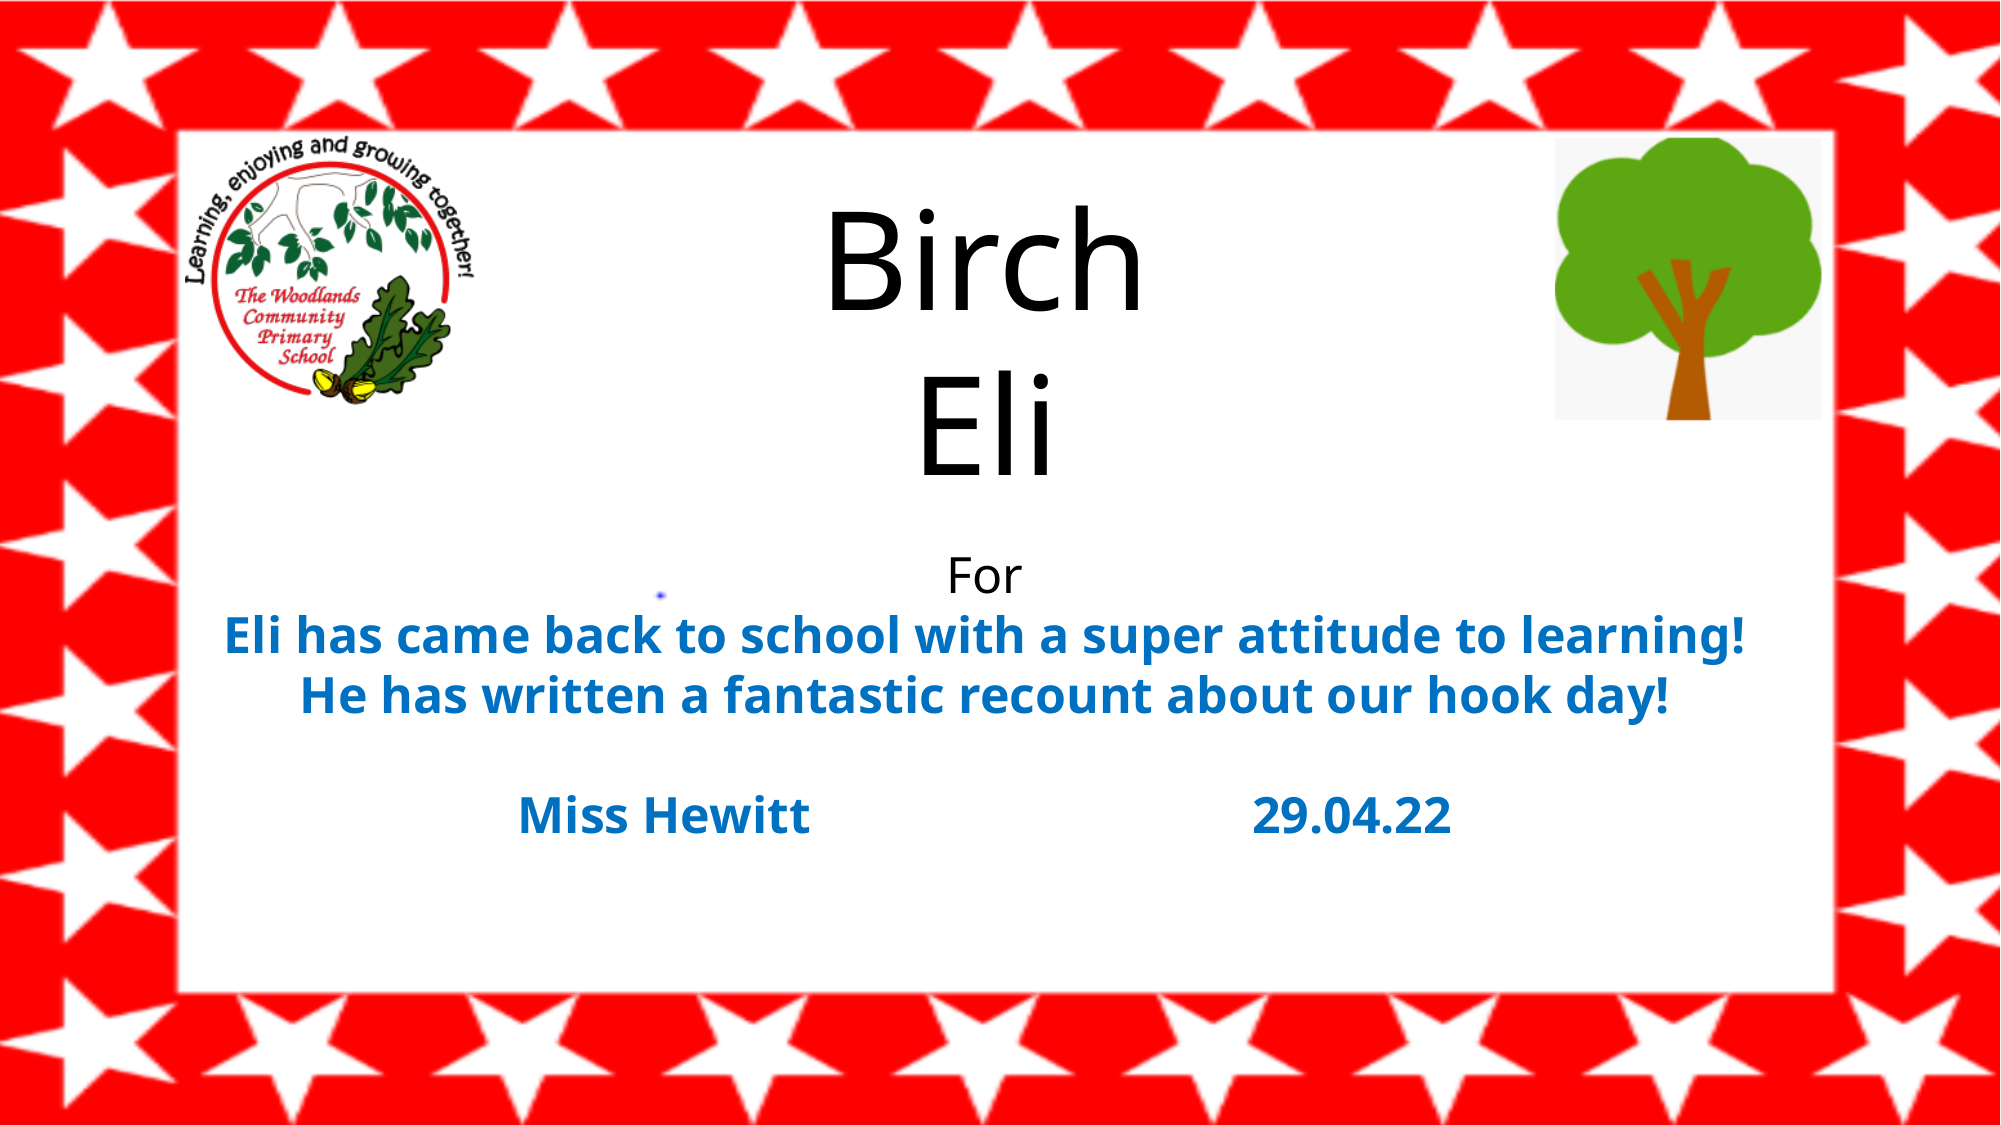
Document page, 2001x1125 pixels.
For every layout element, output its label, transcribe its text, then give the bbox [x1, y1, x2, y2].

picture [0, 0, 2000, 1125]
text_box Birch Eli For Eli has came back to school with a super attitude to learning! He has written a fantastic recount about our hook day! Miss Hewitt 29.04.22 [185, 405, 437, 911]
text_box Birch Eli For Eli has came back to school with a super attitude to learning! He has written a fantastic recount about our hook day! Miss Hewitt 29.04.22 [1563, 422, 1785, 911]
